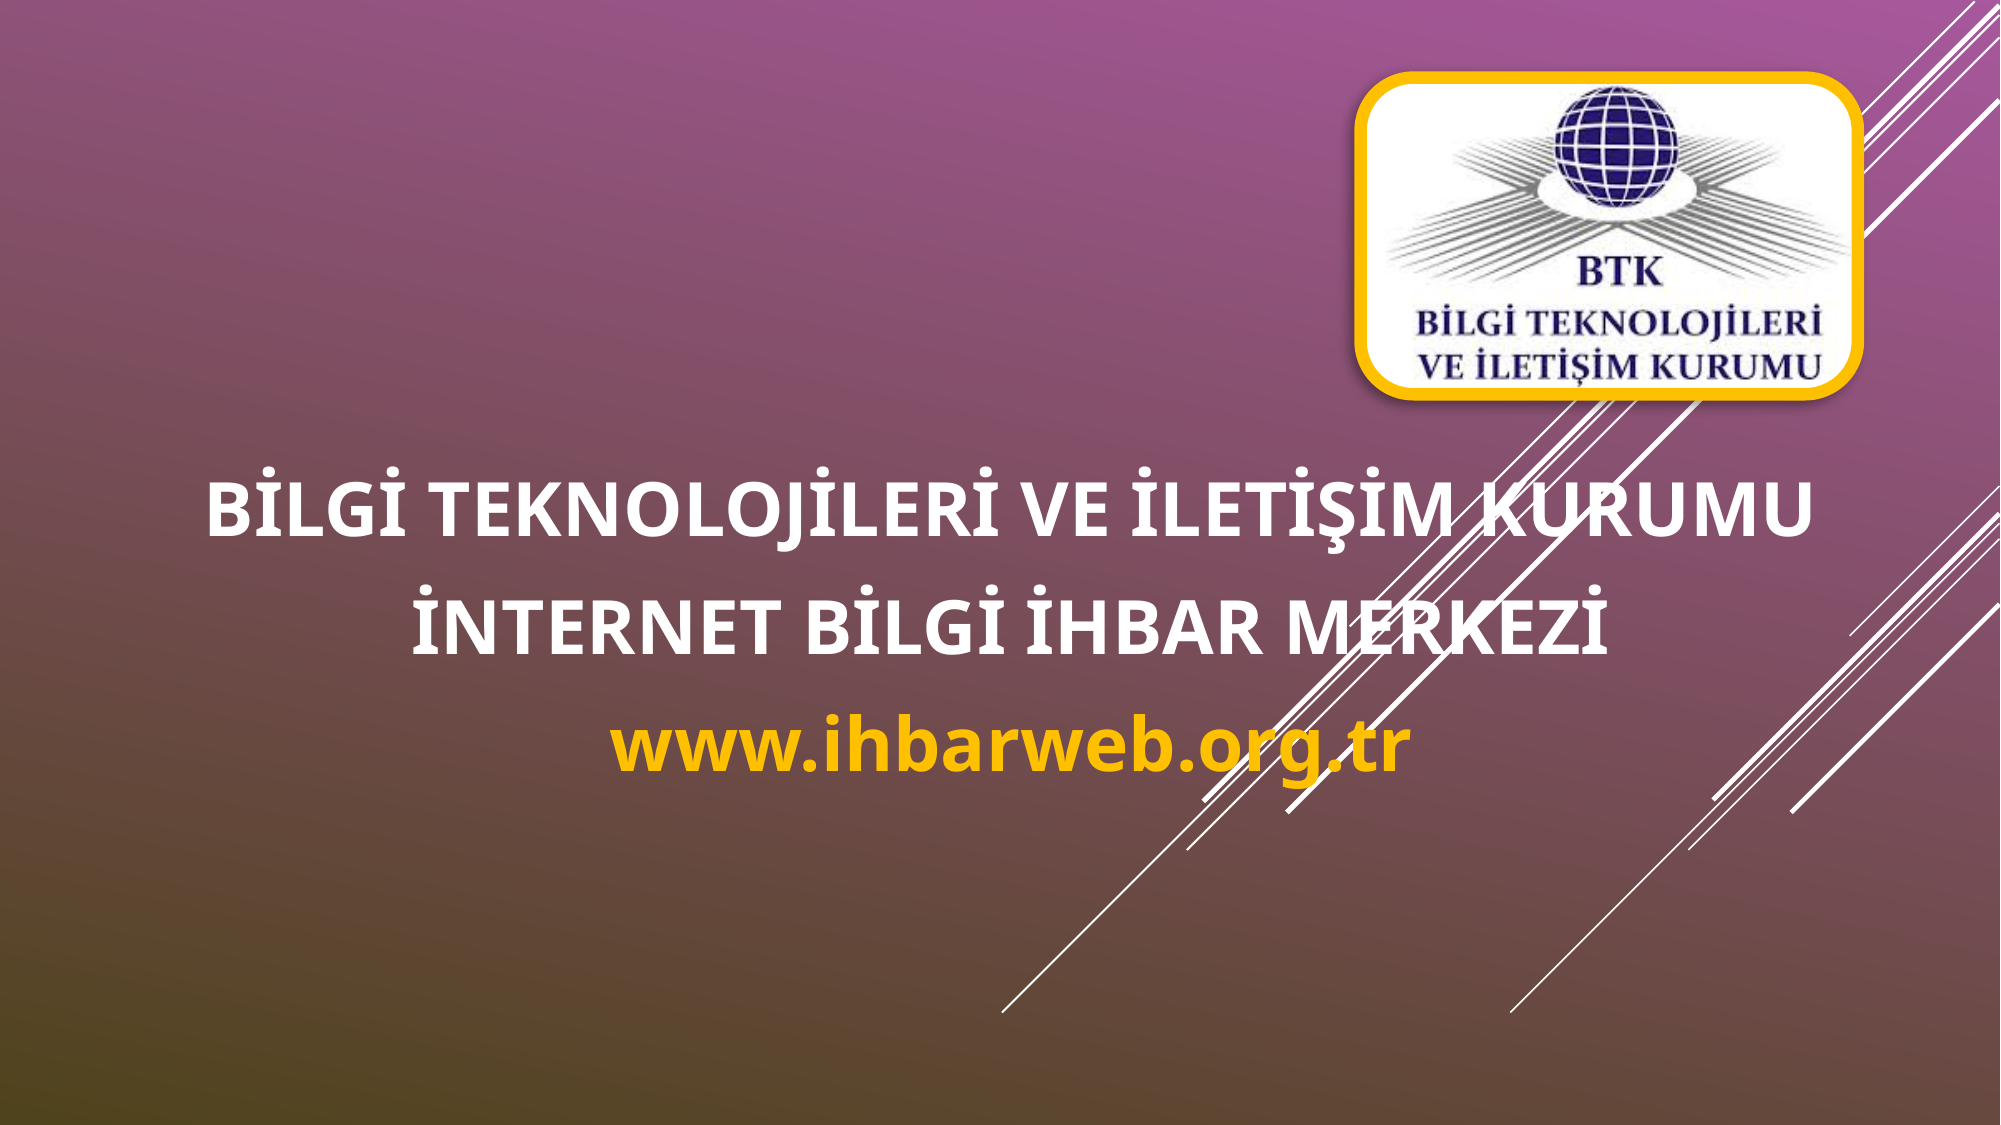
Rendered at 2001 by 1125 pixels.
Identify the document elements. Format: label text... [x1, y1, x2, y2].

picture [1360, 77, 1859, 395]
subtitle BİLGİ TEKNOLOJİLERİ VE İLETİŞİM KURUMU İNTERNET BİLGİ İHBAR MERKEZİ www.ihbarweb.org.tr [165, 454, 1858, 1001]
